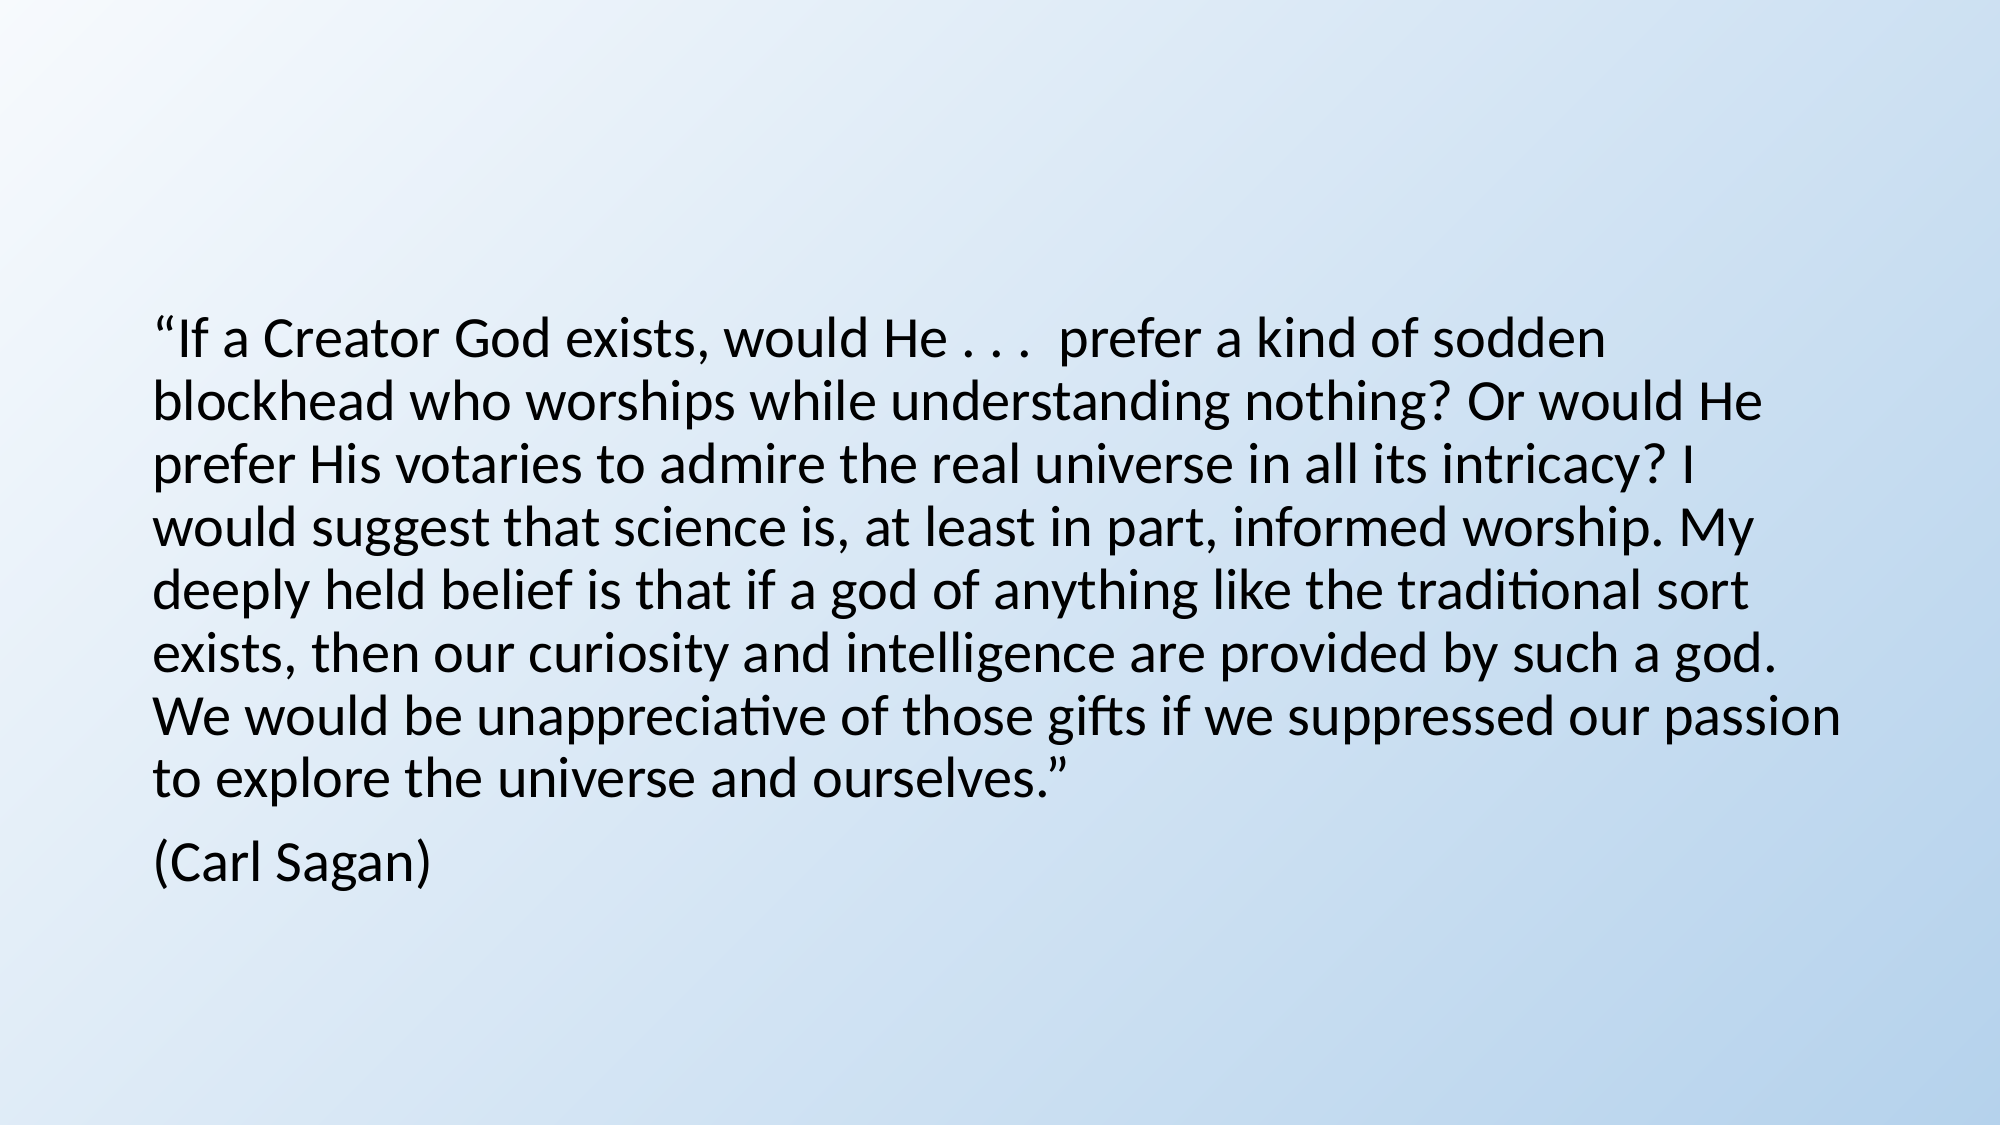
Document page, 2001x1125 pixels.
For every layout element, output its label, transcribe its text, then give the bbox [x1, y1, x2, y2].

list “If a Creator God exists, would He . . . prefer a kind of sodden blockhead who worships while understanding nothing? Or would He prefer His votaries to admire the real universe in all its intricacy? I would suggest that science is, at least in part, informed worship. My deeply held belief is that if a god of anything like the traditional sort exists, then our curiosity and intelligence are provided by such a god. We would be unappreciative of those gifts if we suppressed our passion to explore the universe and ourselves.” (Carl Sagan) [137, 299, 1863, 1014]
